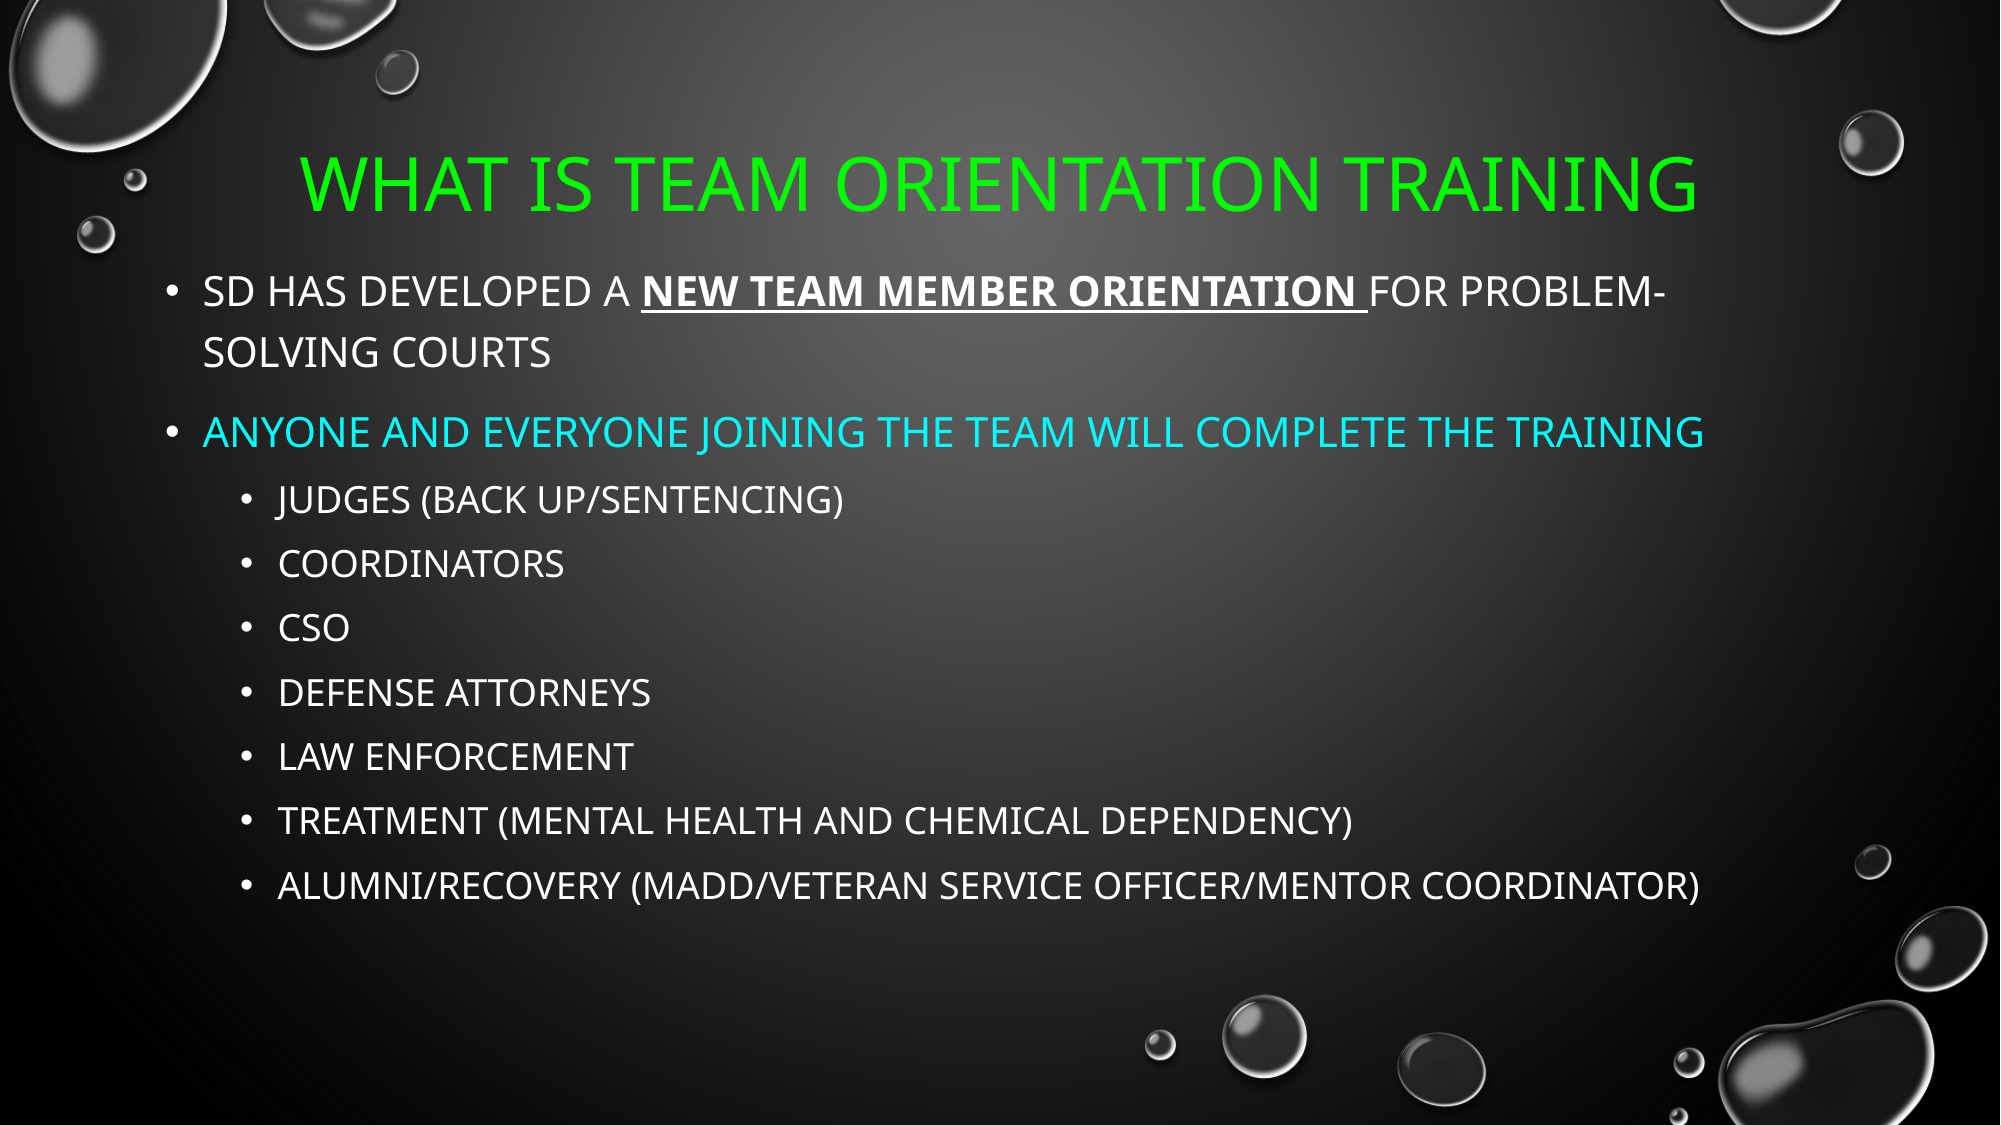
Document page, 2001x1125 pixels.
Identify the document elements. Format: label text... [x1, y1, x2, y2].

title What is Team Orientation Training [149, 55, 1851, 318]
list SD has developed a new Team Member orientation for Problem-Solving Courts Anyone and everyone joining the team will complete the training Judges (Back Up/Sentencing) Coordinators CSO Defense Attorneys Law Enforcement Treatment (Mental Health and Chemical Dependency) Alumni/Recovery (MADD/Veteran Service Officer/Mentor Coordinator) [150, 247, 1851, 985]
picture [0, 0, 2000, 1125]
